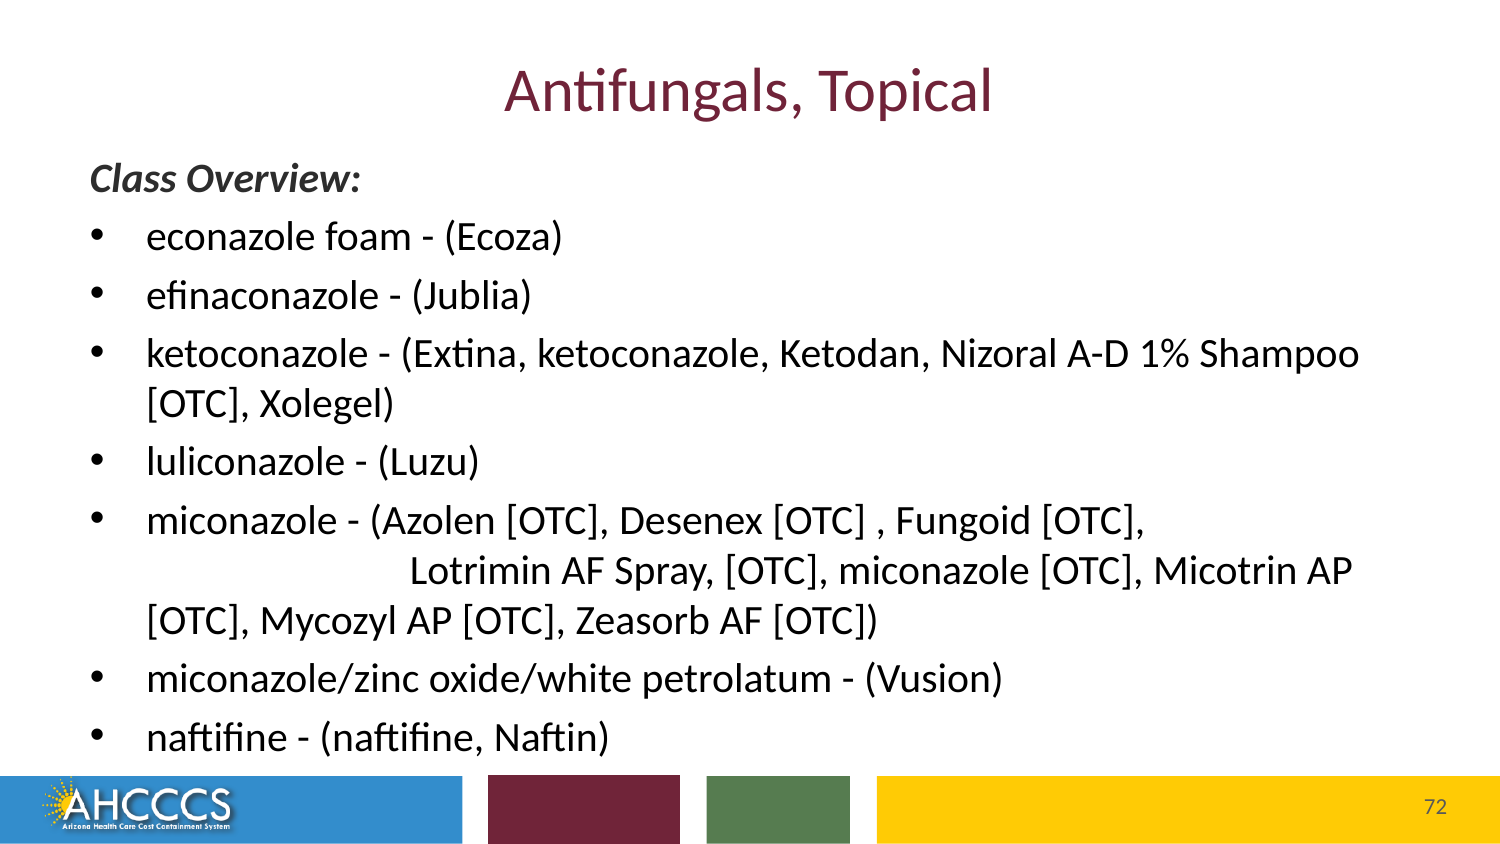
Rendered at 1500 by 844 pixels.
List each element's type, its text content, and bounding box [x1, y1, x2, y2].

picture [42, 776, 230, 830]
list Class Overview: econazole foam - (Ecoza) efinaconazole - (Jublia) ketoconazole - (Extina, ketoconazole, Ketodan, Nizoral A-D 1% Shampoo [OTC], Xolegel) luliconazole - (Luzu) miconazole - (Azolen [OTC], Desenex [OTC] , Fungoid [OTC], Lotrimin AF Spray, [OTC], miconazole [OTC], Micotrin AP [OTC], Mycozyl AP [OTC], Zeasorb AF [OTC]) miconazole/zinc oxide/white petrolatum - (Vusion) naftifine - (naftifine, Naftin) [75, 143, 1463, 701]
title Antifungals, Topical [75, 22, 1425, 143]
